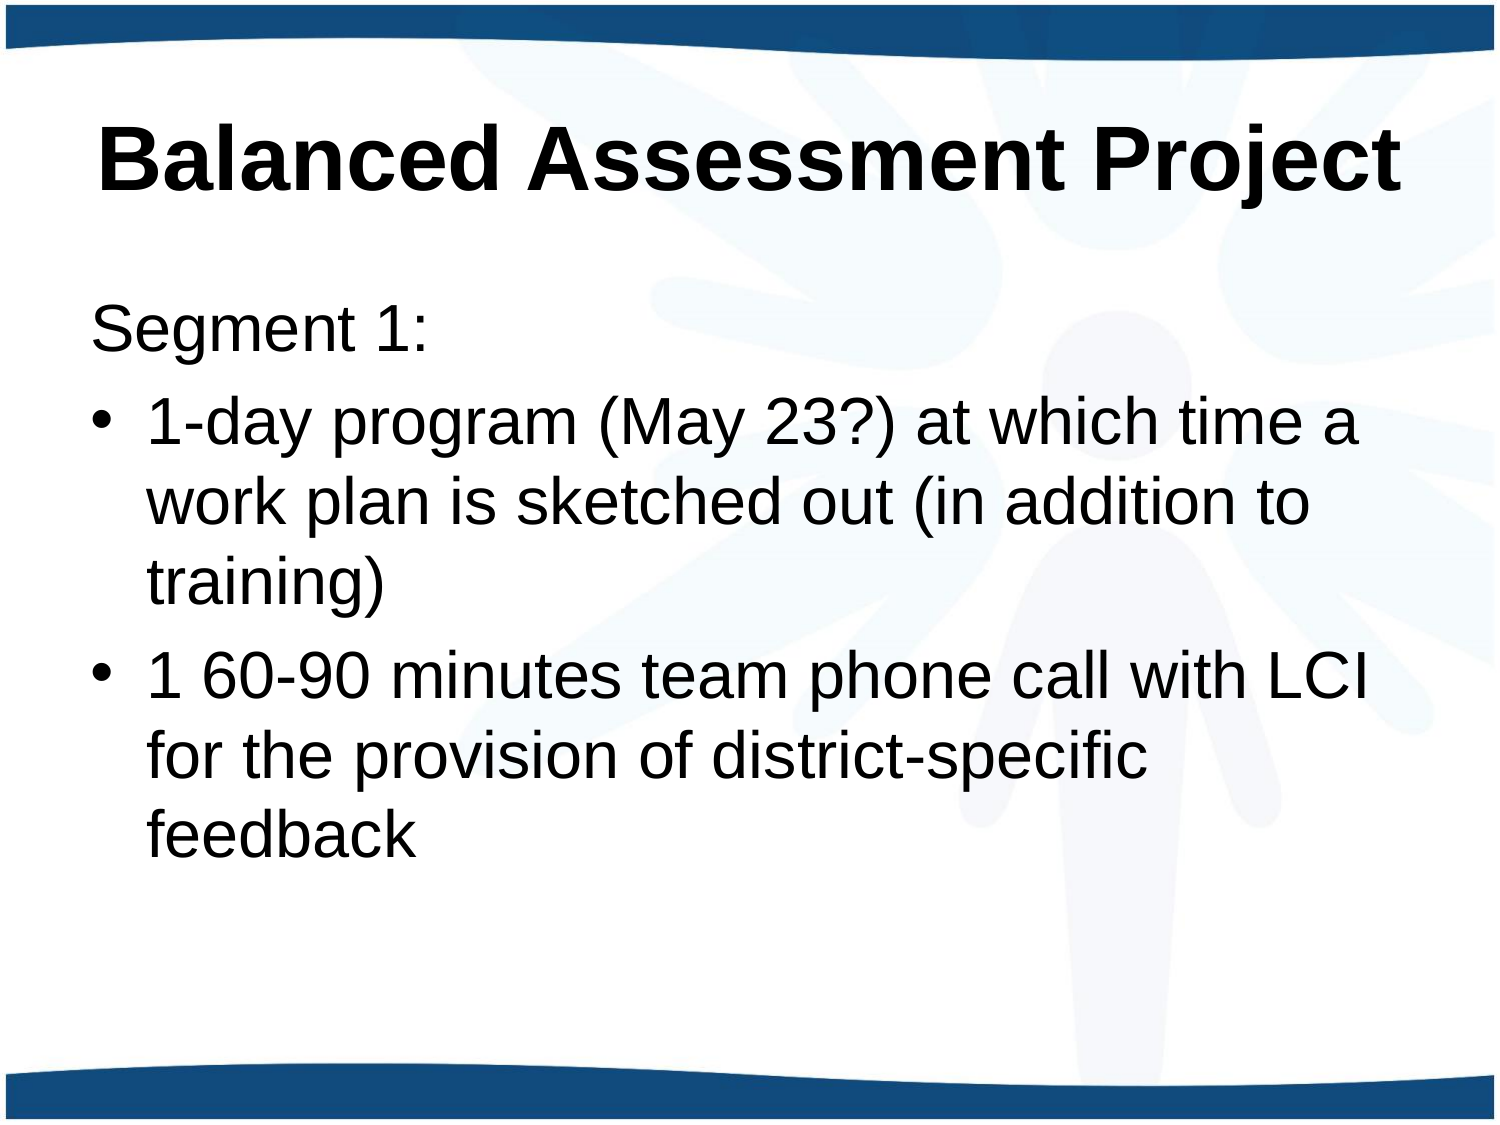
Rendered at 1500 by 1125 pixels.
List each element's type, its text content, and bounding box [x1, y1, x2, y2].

picture [0, 0, 1500, 1125]
title Balanced Assessment Project [75, 59, 1425, 248]
list Segment 1: 1-day program (May 23?) at which time a work plan is sketched out (in addition to training) 1 60-90 minutes team phone call with LCI for the provision of district-specific feedback [75, 277, 1425, 1020]
